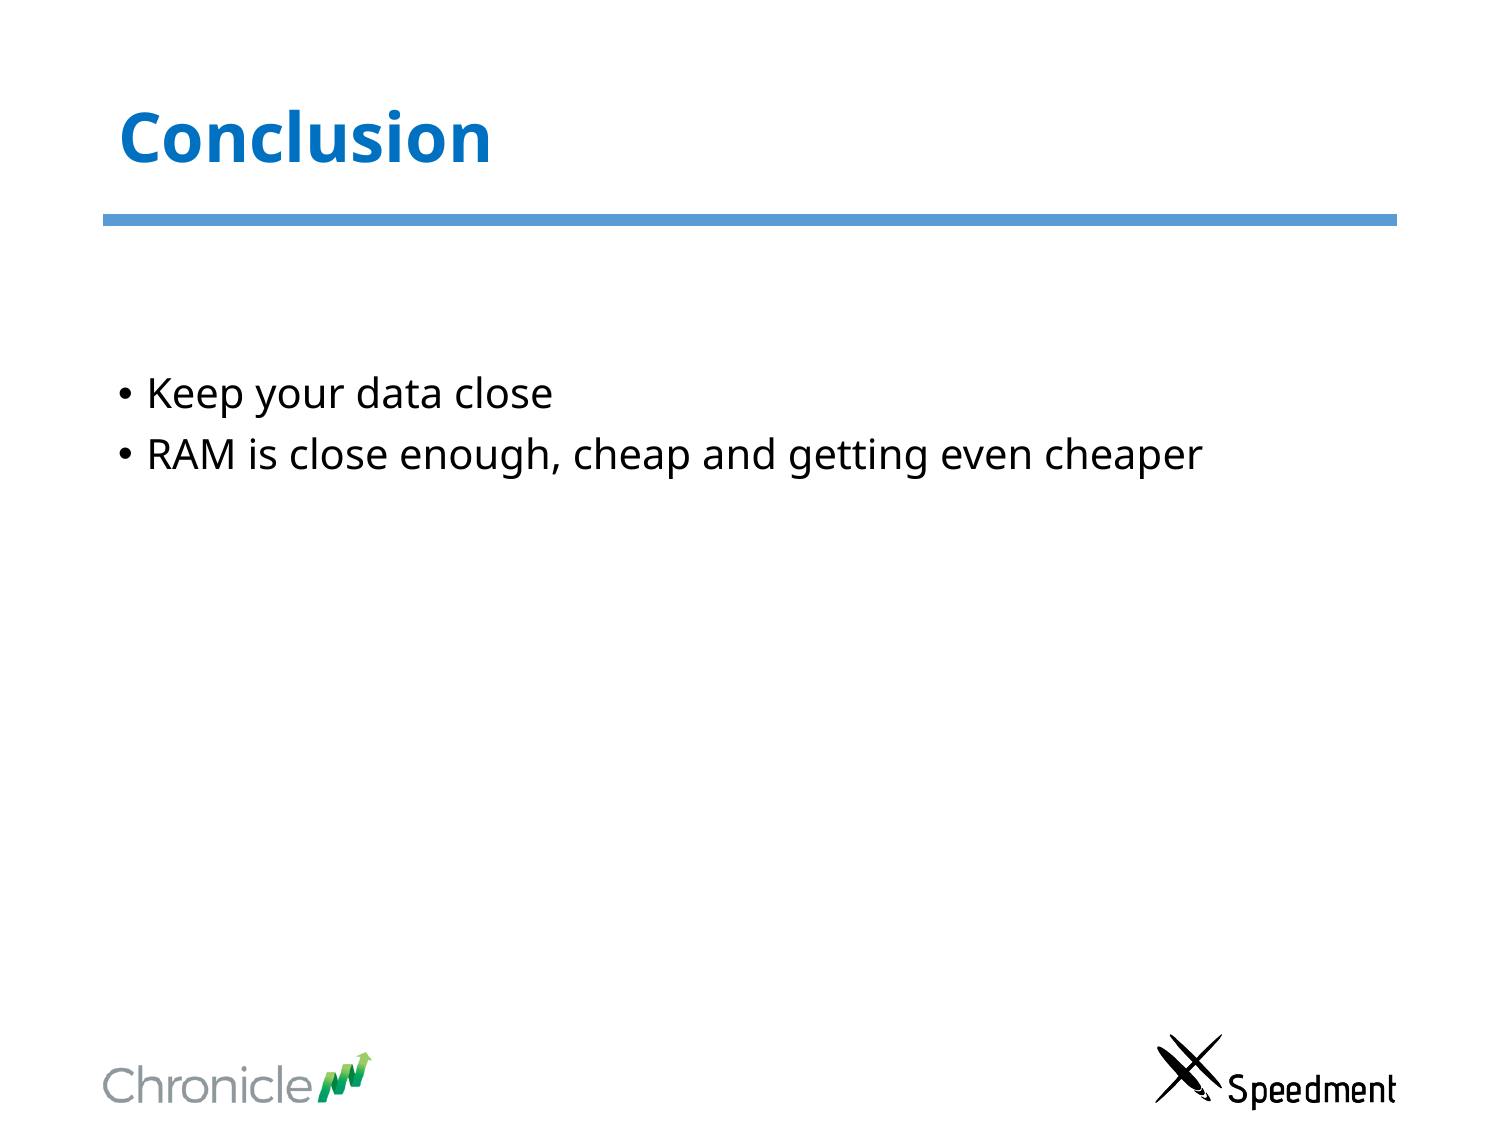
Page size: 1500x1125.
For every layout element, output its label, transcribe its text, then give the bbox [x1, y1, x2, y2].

title Conclusion [103, 59, 1397, 220]
list Keep your data close RAM is close enough, cheap and getting even cheaper [103, 299, 1397, 1014]
picture [103, 1052, 372, 1103]
picture [1155, 1034, 1397, 1111]
